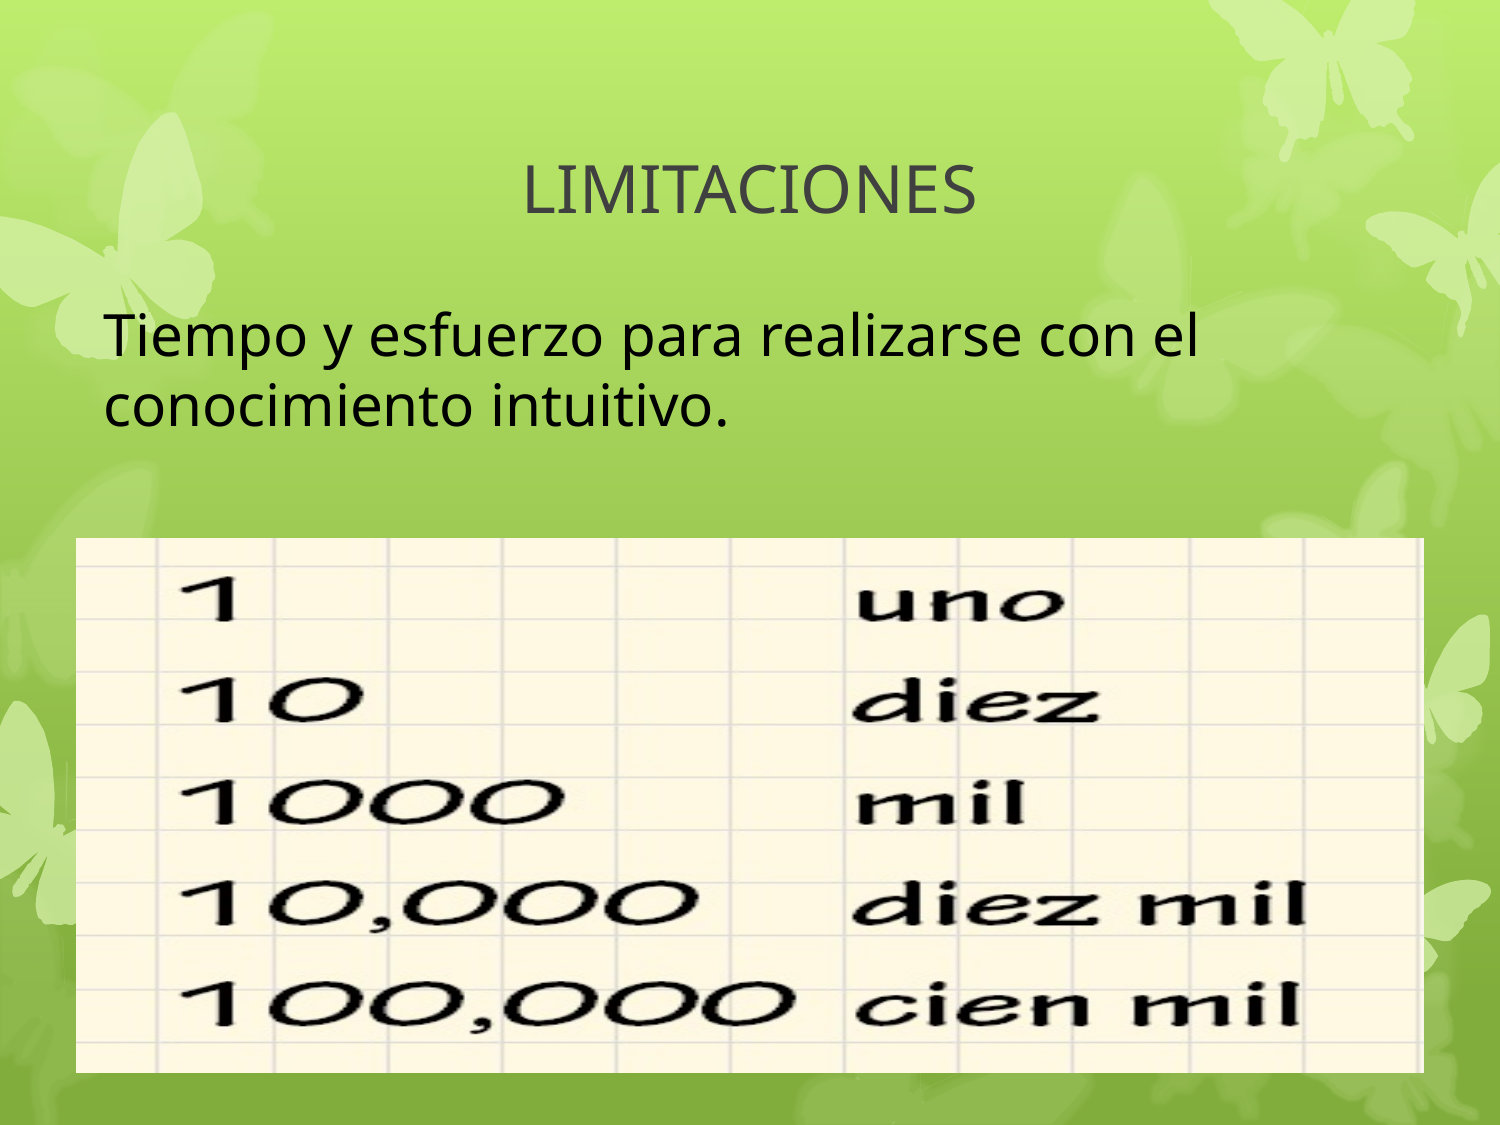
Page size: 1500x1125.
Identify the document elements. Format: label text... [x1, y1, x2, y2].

title LIMITACIONES [165, 110, 1335, 263]
text_box Tiempo y esfuerzo para realizarse con el conocimiento intuitivo. [88, 290, 1412, 446]
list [76, 538, 1424, 1074]
